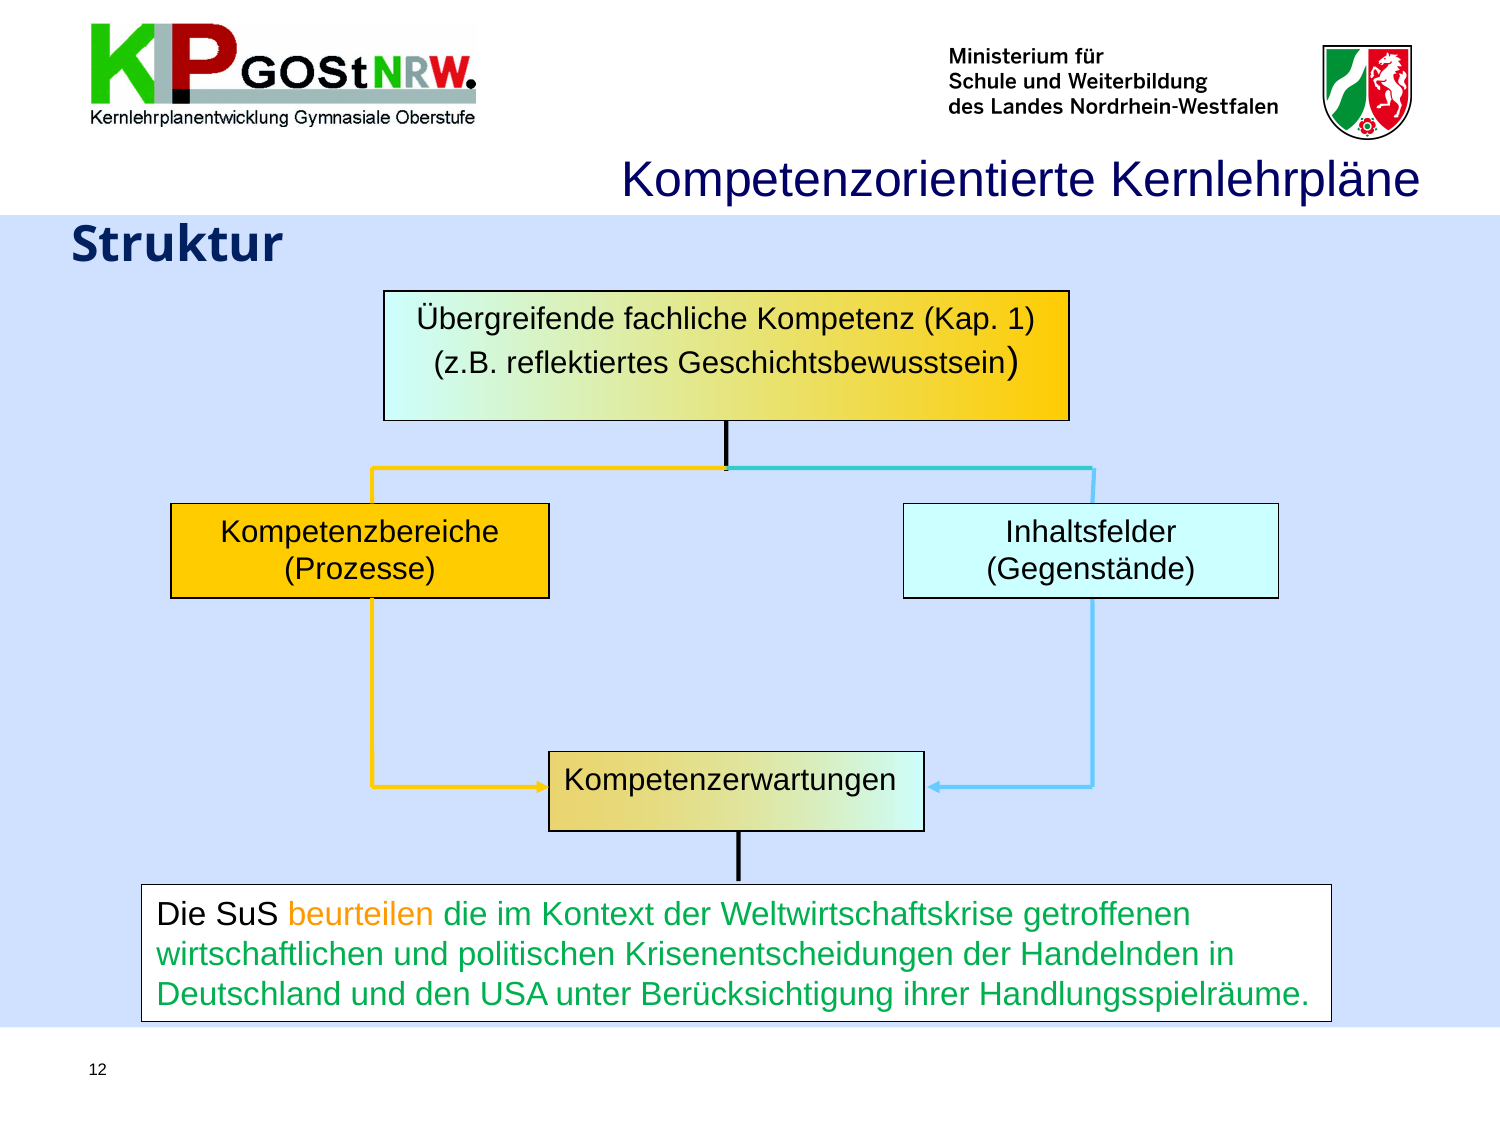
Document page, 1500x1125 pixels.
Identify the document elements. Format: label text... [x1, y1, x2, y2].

picture [949, 45, 1412, 139]
text_box Kompetenzbereiche (Prozesse) [171, 503, 550, 598]
text_box [372, 780, 550, 794]
text_box Die SuS beurteilen die im Kontext der Weltwirtschaftskrise getroffenen wirtschaftlichen und politischen Krisenentscheidungen der Handelnden in Deutschland und den USA unter Berücksichtigung ihrer Handlungsspielräume. [141, 884, 1332, 1022]
text_box Übergreifende fachliche Kompetenz (Kap. 1) (z.B. reflektiertes Geschichtsbewusstsein) [383, 290, 1069, 421]
text_box Kompetenzerwartungen [549, 751, 925, 832]
text_box Kompetenzorientierte Kernlehrpläne [531, 139, 1436, 214]
picture [90, 23, 477, 127]
text_box Inhaltsfelder (Gegenstände) [903, 503, 1279, 598]
slide_number 12 [88, 1058, 136, 1115]
title Struktur [50, 211, 1373, 282]
text_box [927, 780, 1093, 794]
